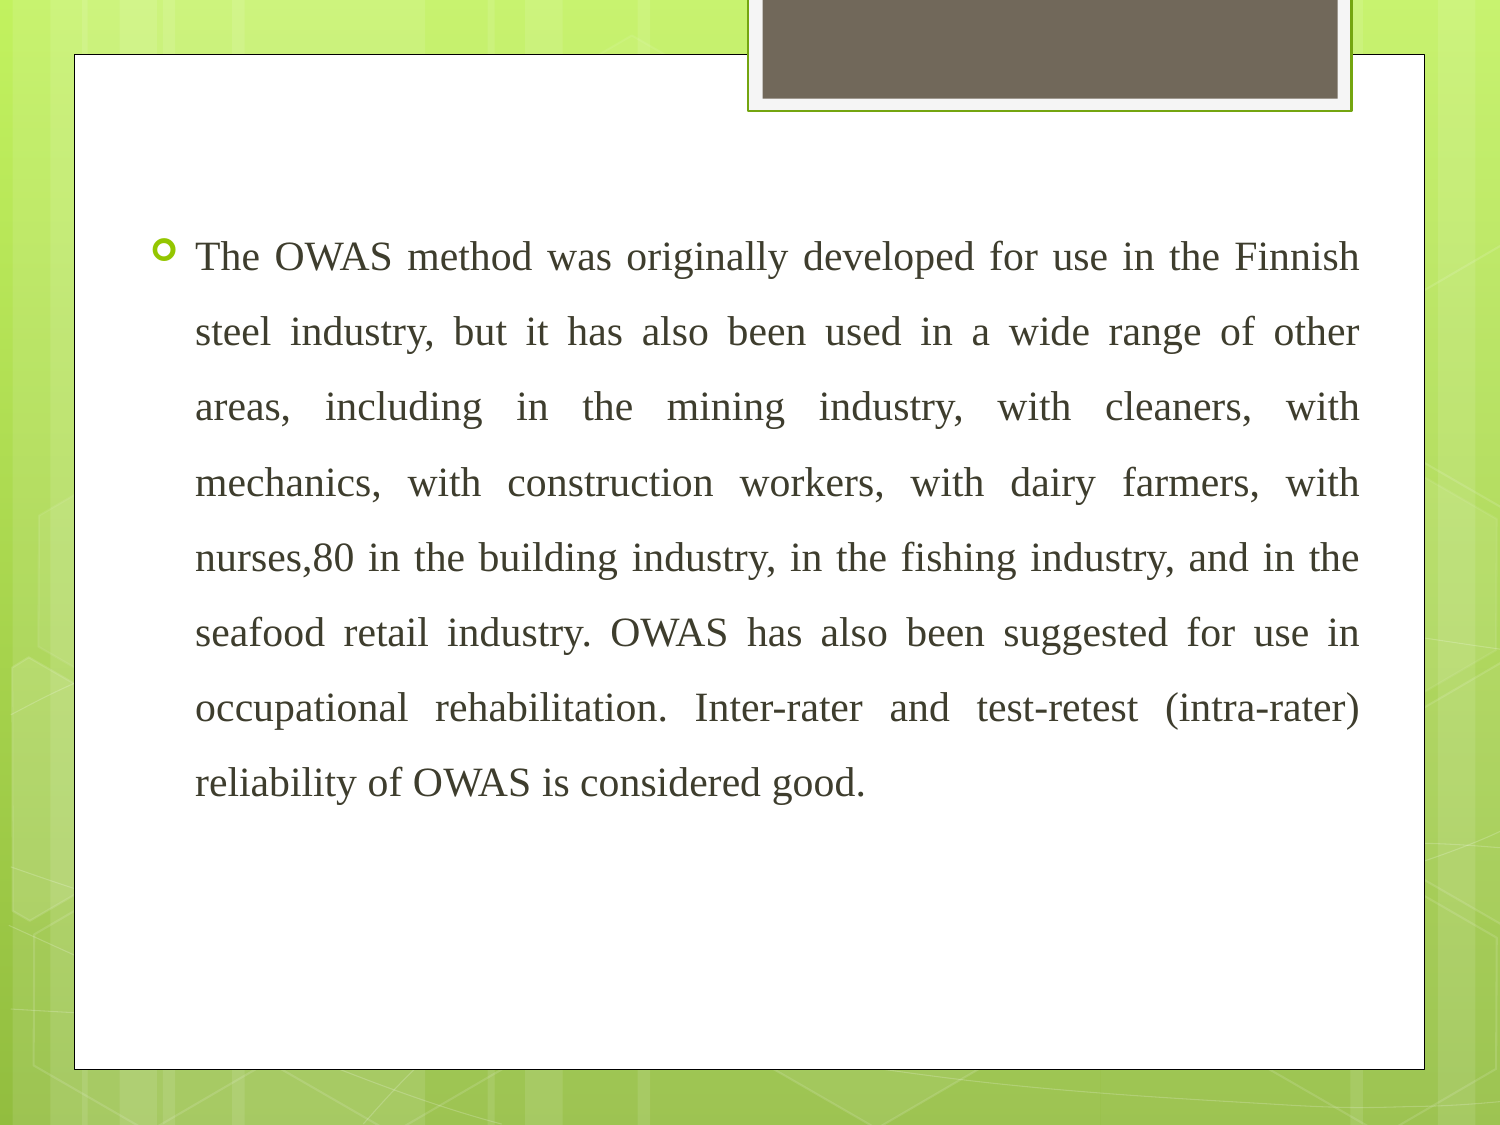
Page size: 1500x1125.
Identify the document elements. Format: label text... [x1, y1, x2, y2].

list The OWAS method was originally developed for use in the Finnish steel industry, but it has also been used in a wide range of other areas, including in the mining industry, with cleaners, with mechanics, with construction workers, with dairy farmers, with nurses,80 in the building industry, in the fishing industry, and in the seafood retail industry. OWAS has also been suggested for use in occupational rehabilitation. Inter-rater and test-retest (intra-rater) reliability of OWAS is considered good. [123, 196, 1376, 1012]
